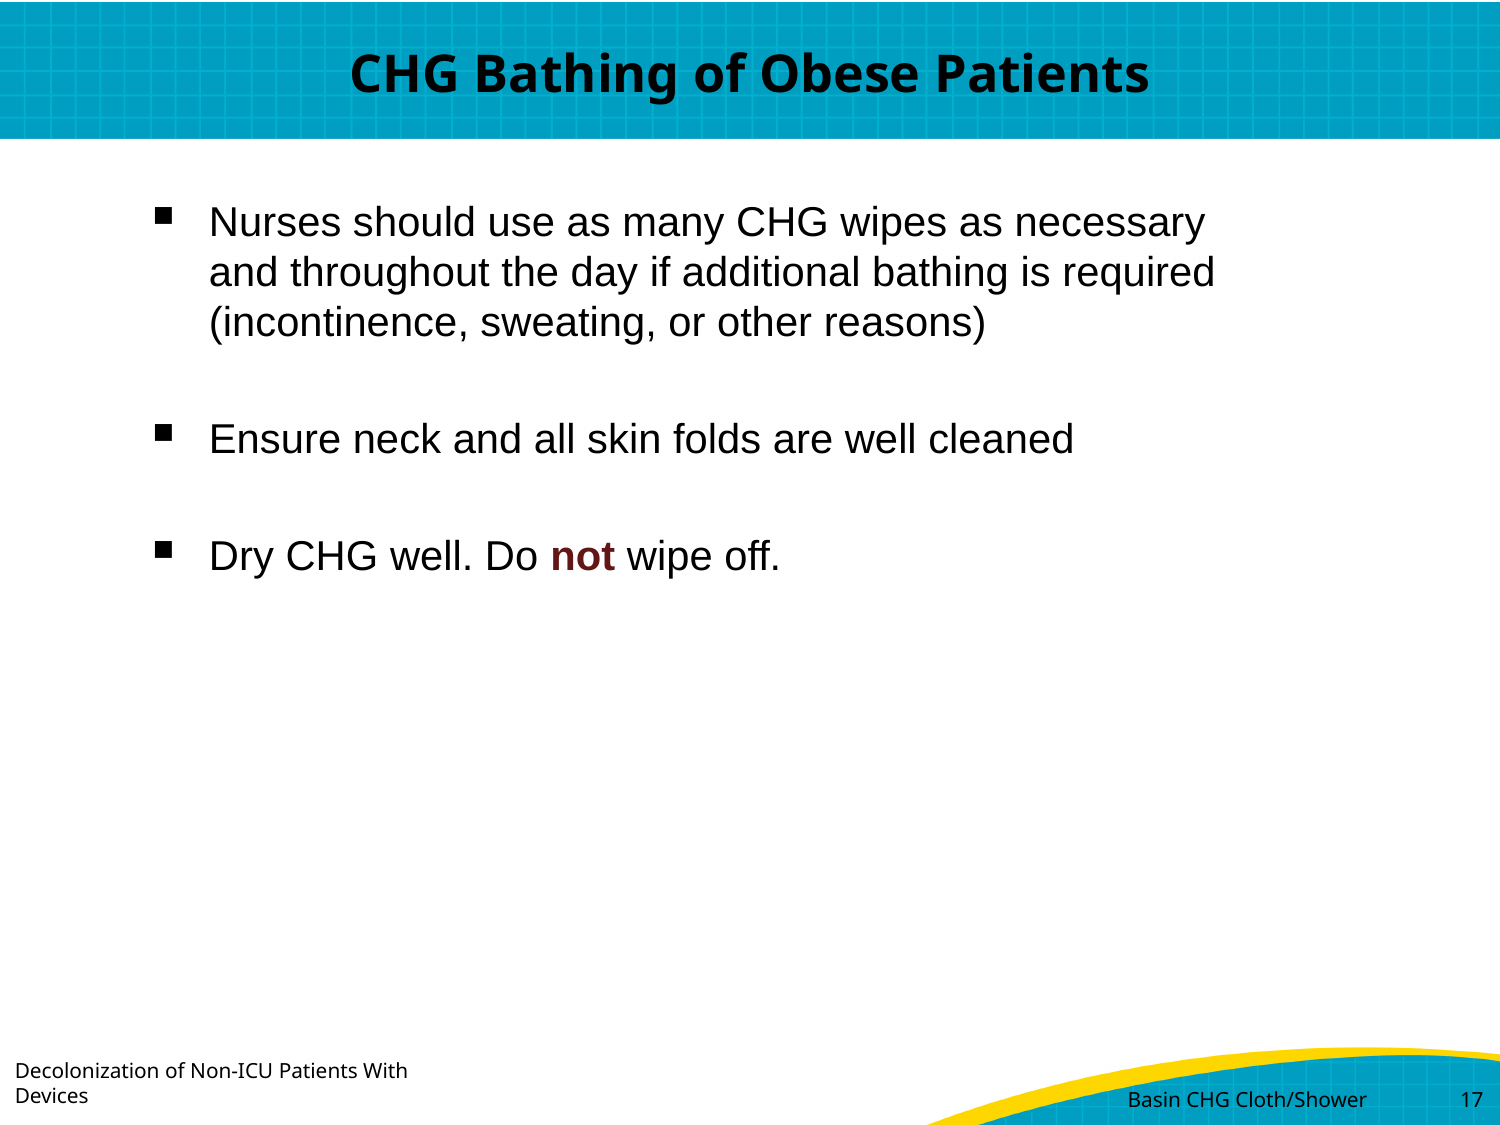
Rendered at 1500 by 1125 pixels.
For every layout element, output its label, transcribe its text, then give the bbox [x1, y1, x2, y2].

picture [0, 140, 1500, 1125]
text_box Basin CHG Cloth/Shower 17 [1113, 1075, 1500, 1122]
title CHG Bathing of Obese Patients [0, 3, 1500, 140]
list Nurses should use as many CHG wipes as necessary and throughout the day if additional bathing is required (incontinence, sweating, or other reasons) Ensure neck and all skin folds are well cleaned Dry CHG well. Do not wipe off. [138, 187, 1364, 840]
